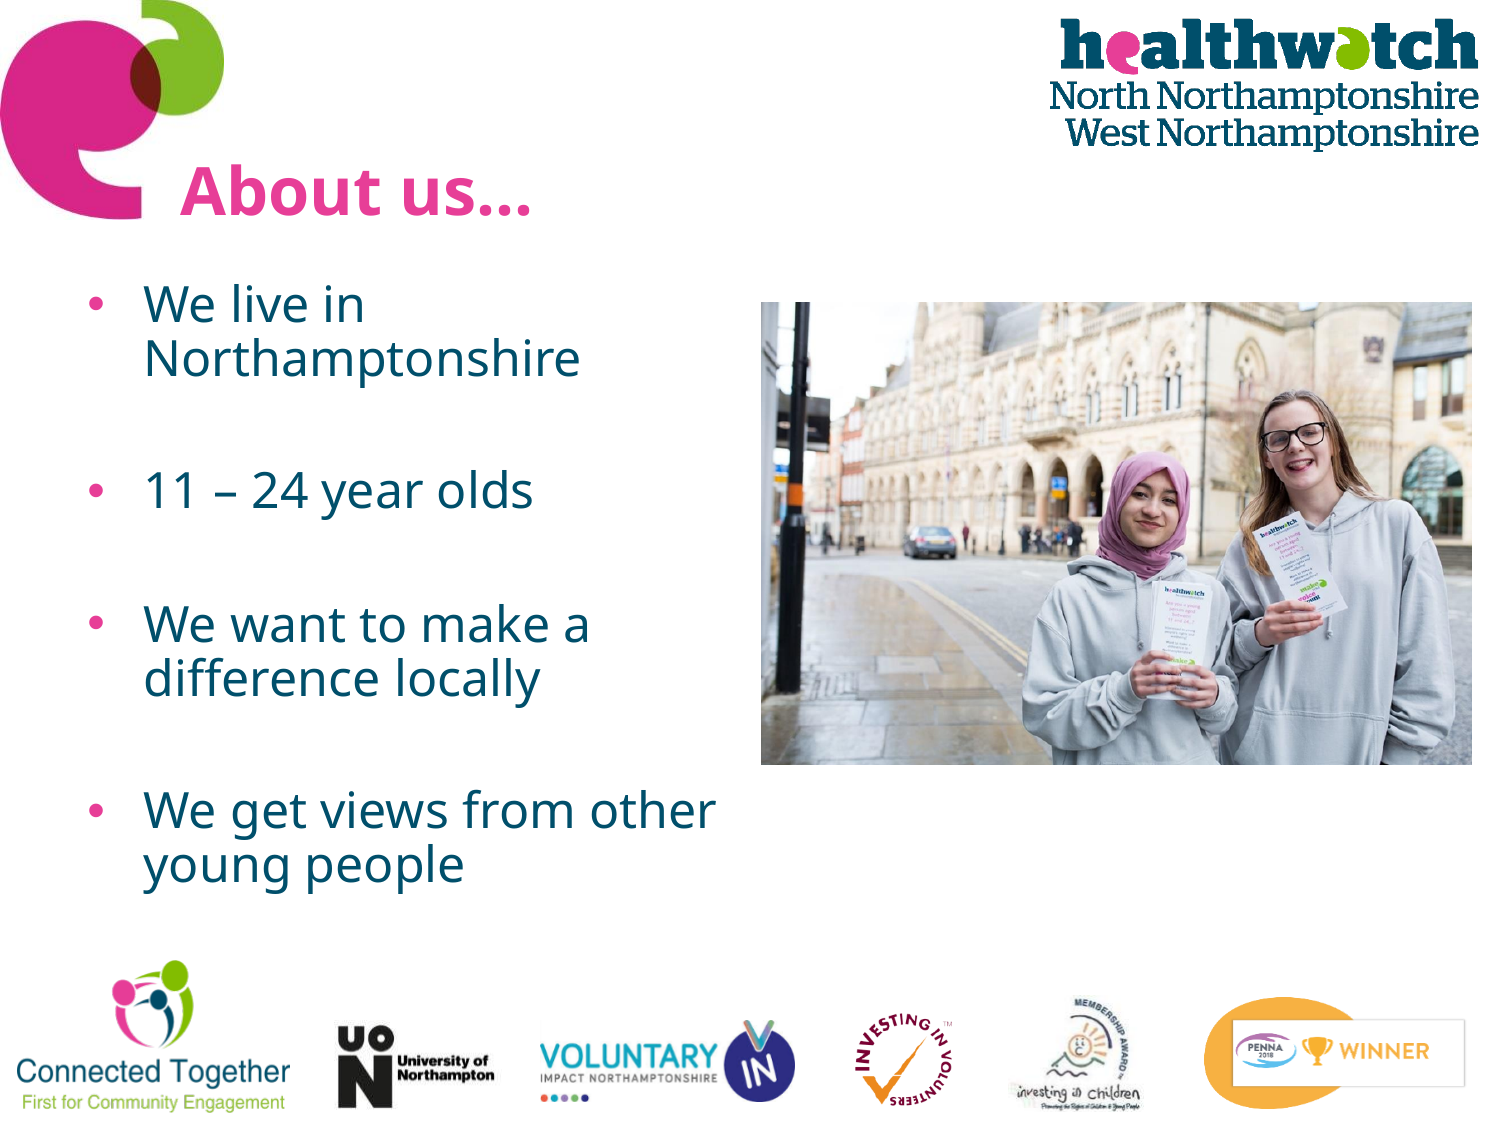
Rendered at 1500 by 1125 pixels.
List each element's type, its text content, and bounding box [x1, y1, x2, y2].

picture [1321, 129, 1330, 142]
picture [540, 1020, 795, 1102]
picture [326, 1020, 504, 1112]
picture [1008, 995, 1144, 1112]
picture [1030, 0, 1500, 171]
title About us… [180, 149, 1365, 232]
picture [17, 950, 290, 1123]
picture [761, 302, 1472, 765]
picture [849, 1006, 955, 1112]
text_box We live in Northamptonshire 11 – 24 year olds We want to make a difference locally We get views from other young people [87, 278, 750, 928]
picture [0, 0, 224, 220]
picture [1204, 997, 1467, 1109]
